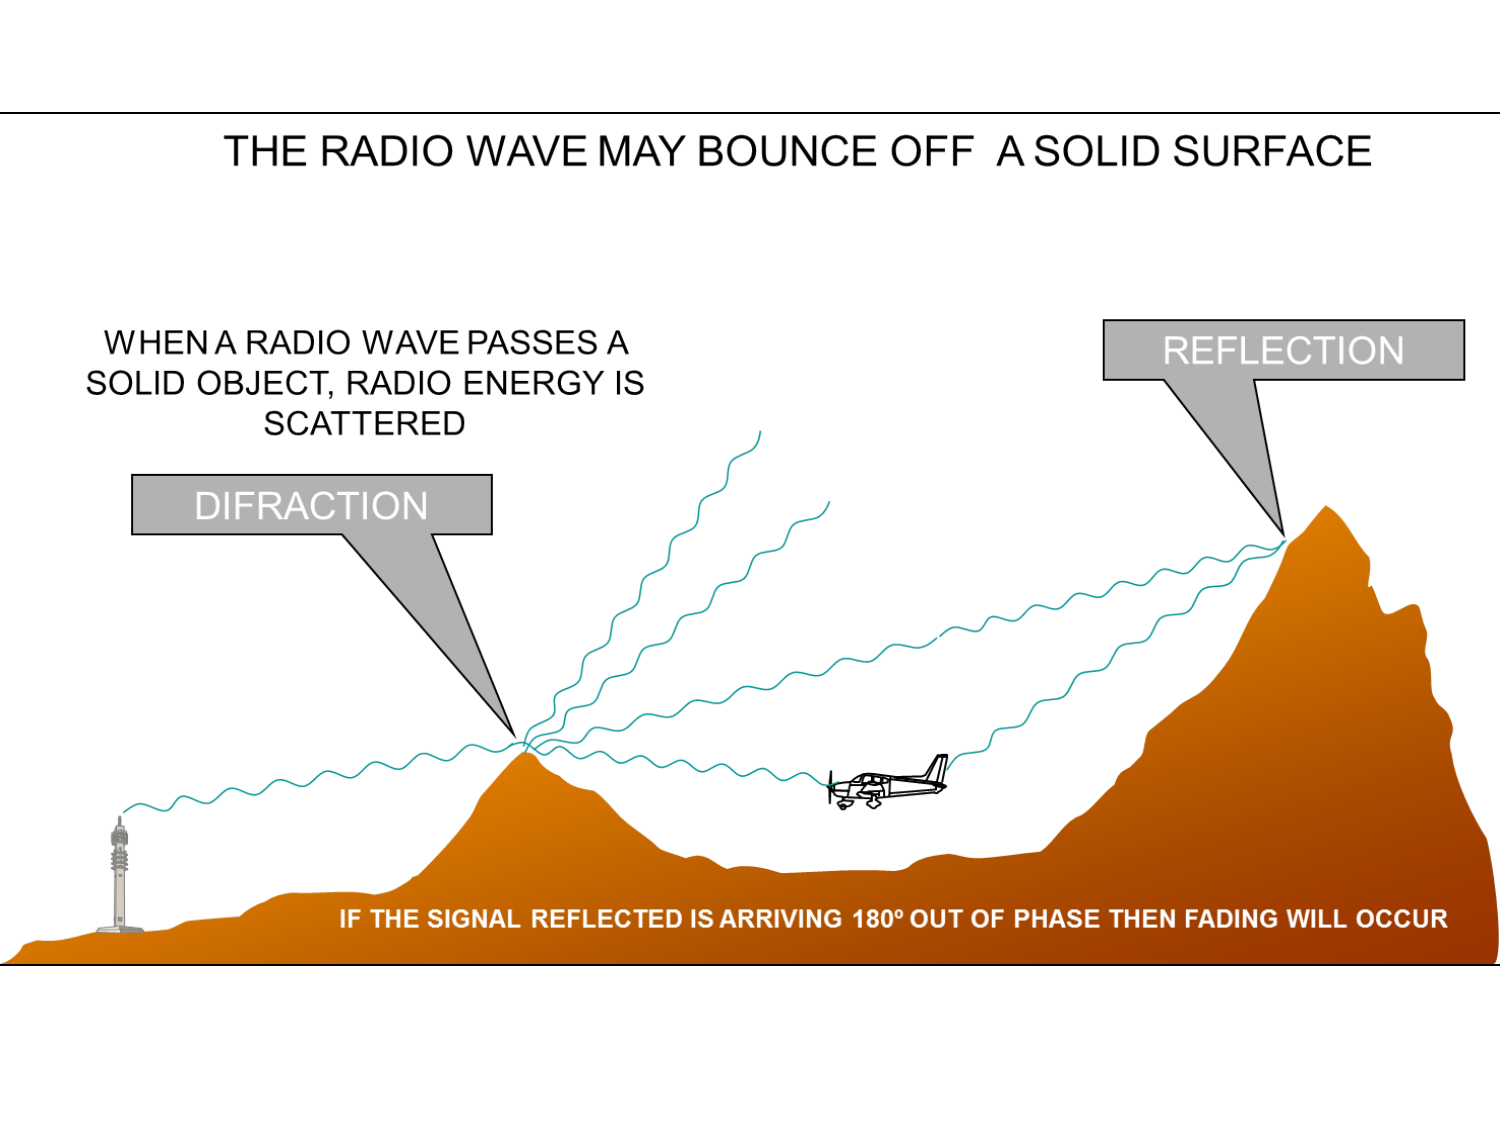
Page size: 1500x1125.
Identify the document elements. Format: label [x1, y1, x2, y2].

picture [0, 113, 1500, 965]
